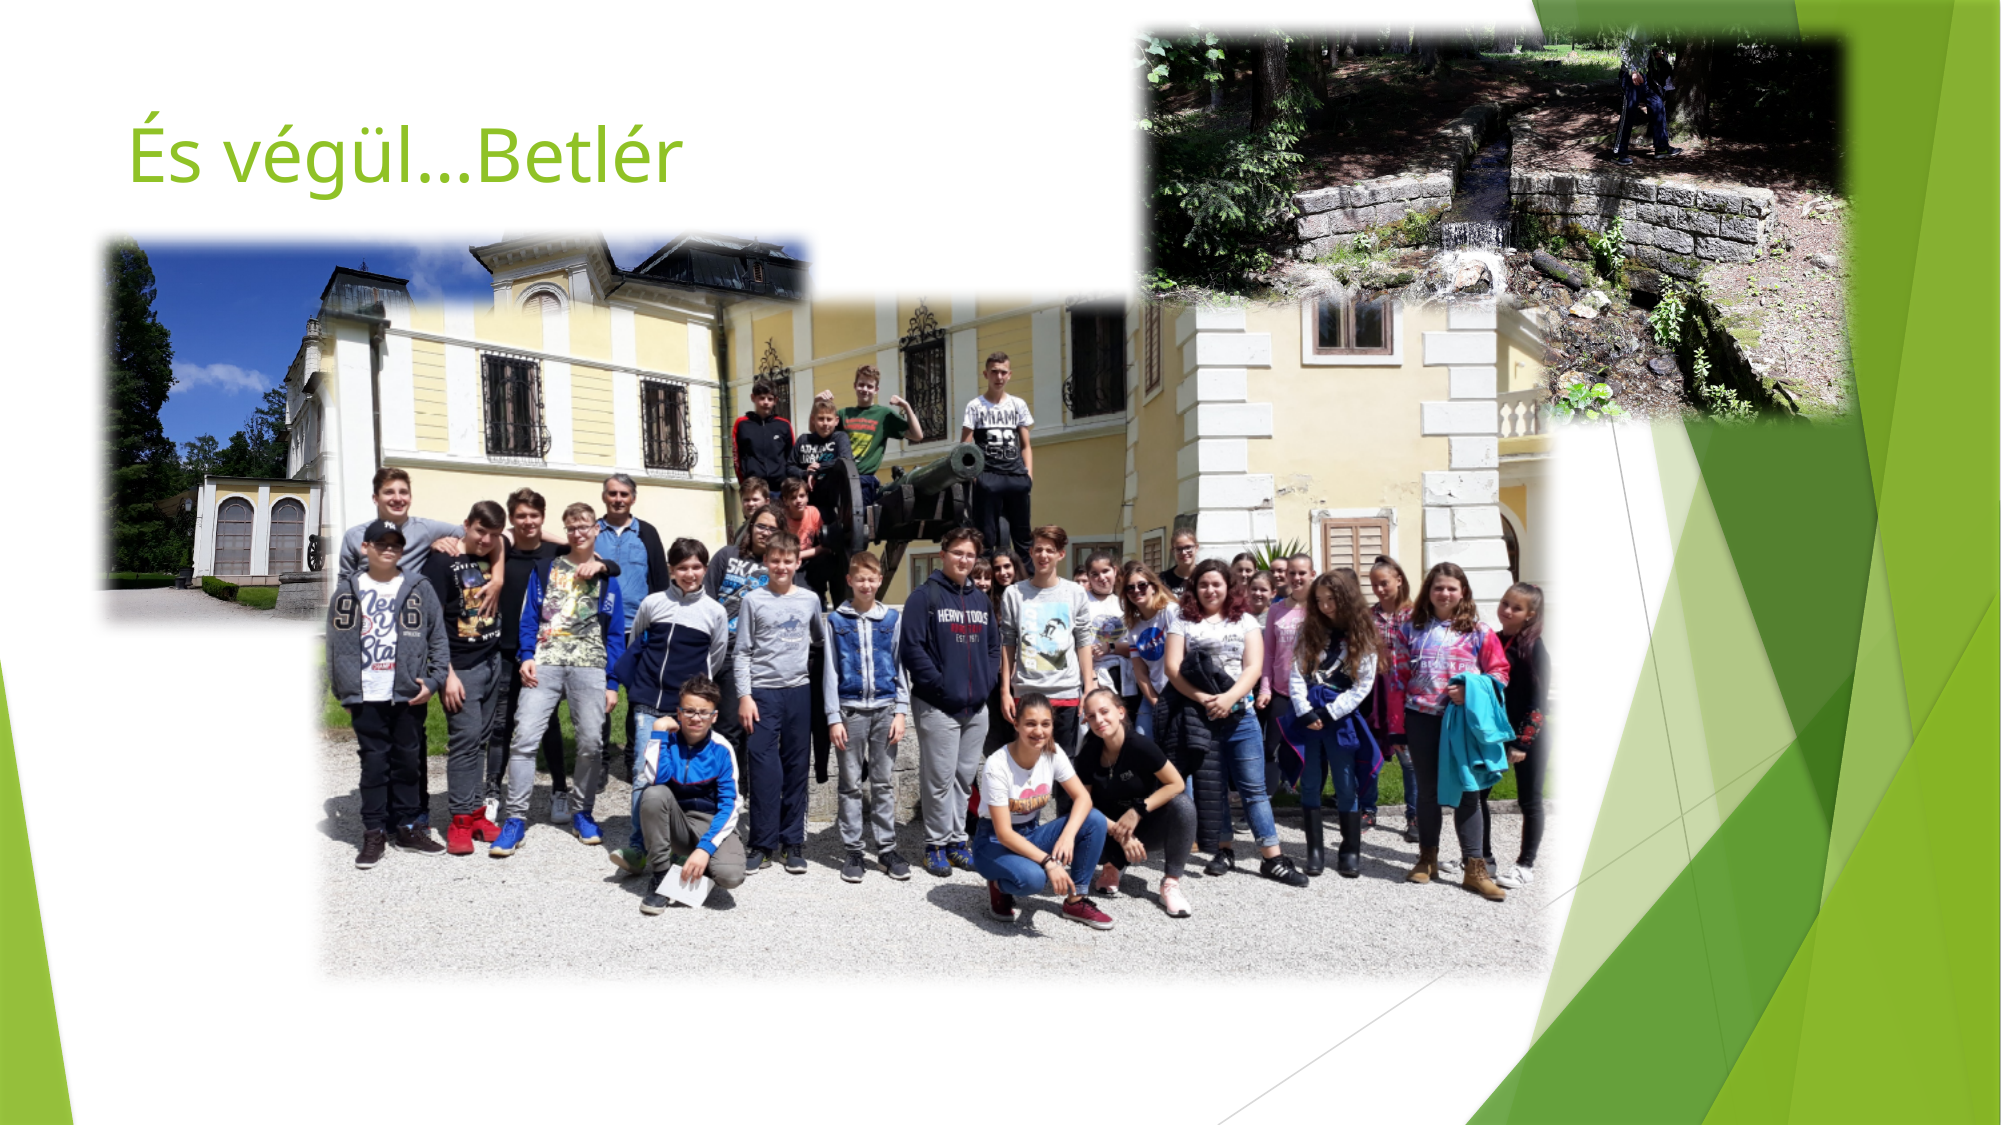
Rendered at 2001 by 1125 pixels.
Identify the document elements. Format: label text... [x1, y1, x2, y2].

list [87, 225, 824, 640]
picture [305, 17, 1865, 994]
title És végül…Betlér [111, 99, 1121, 285]
